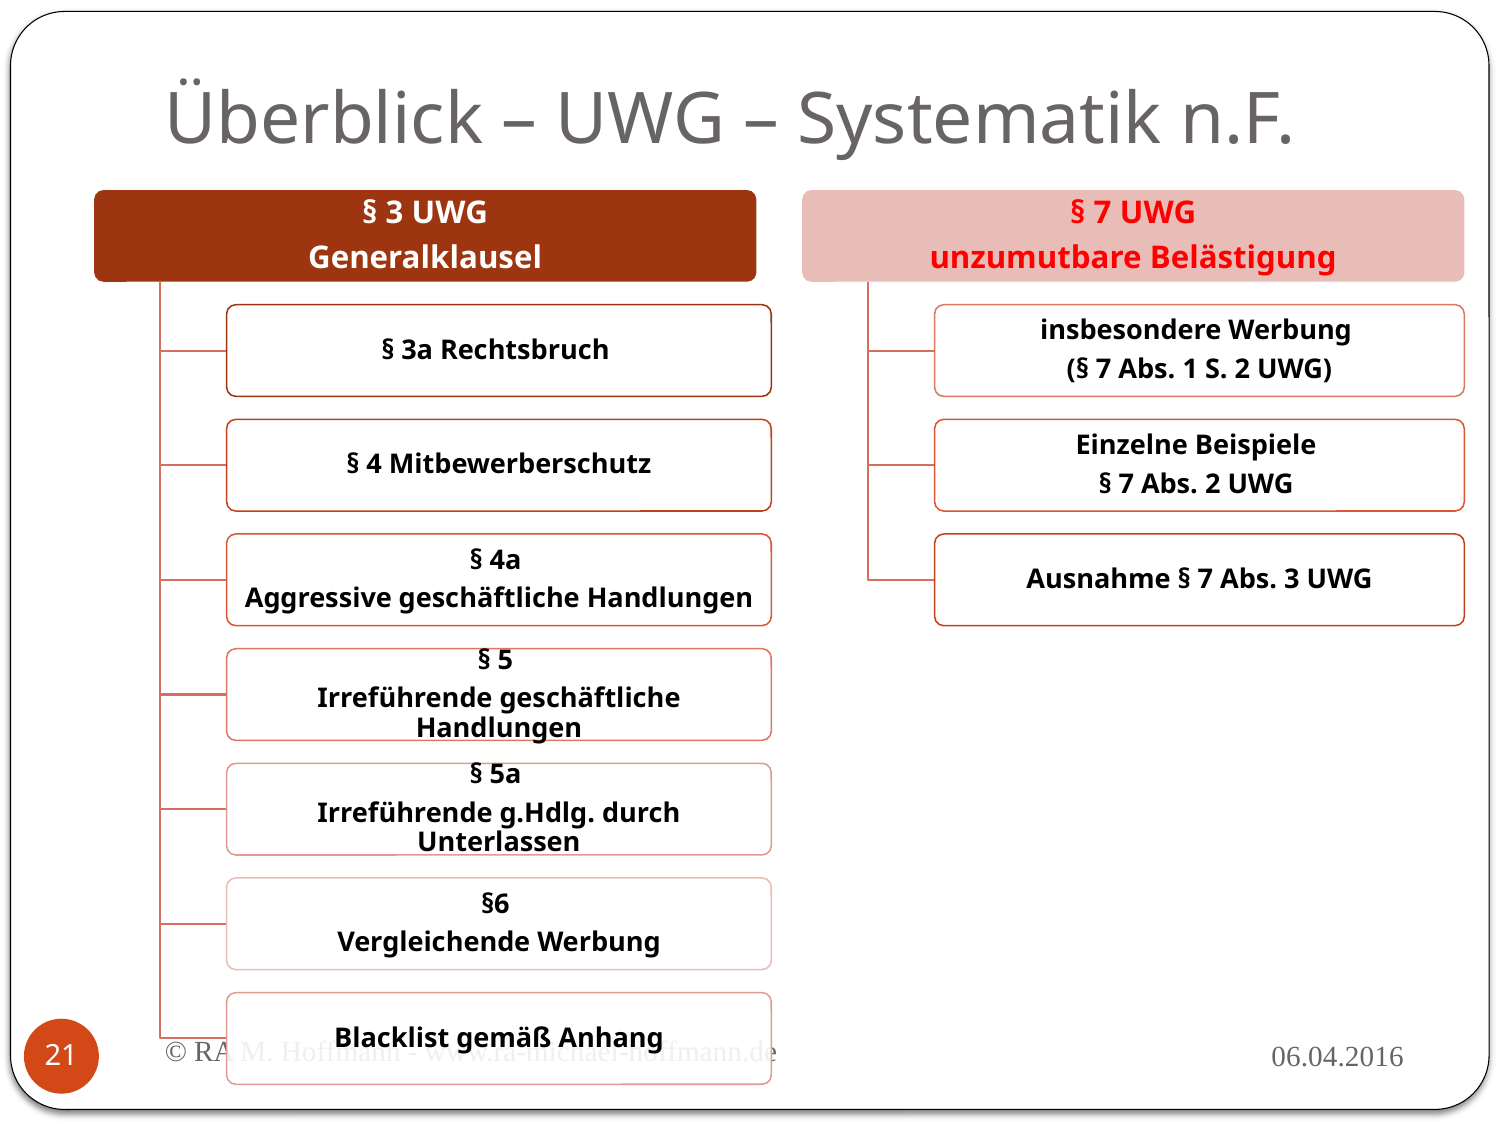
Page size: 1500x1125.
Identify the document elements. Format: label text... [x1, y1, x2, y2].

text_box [93, 184, 1466, 1090]
slide_number 21 [23, 1018, 88, 1094]
title Überblick – UWG – Systematik n.F. [150, 45, 1425, 173]
